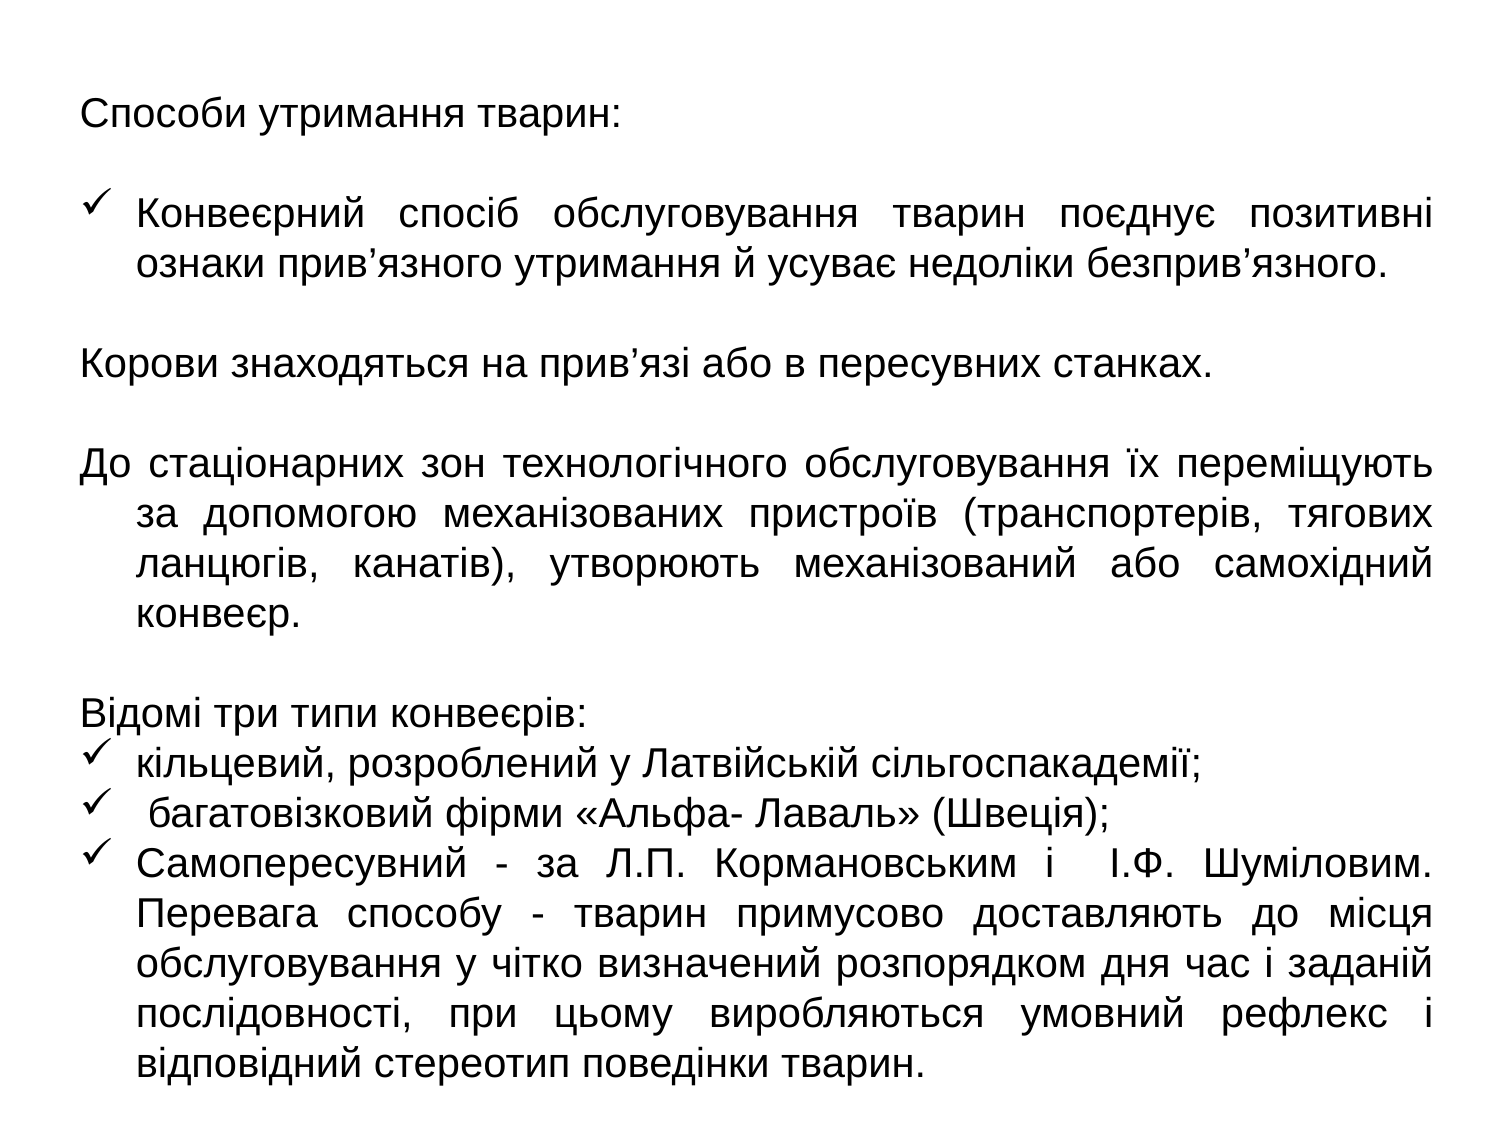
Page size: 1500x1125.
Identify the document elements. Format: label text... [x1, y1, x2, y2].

text_box Способи утримання тварин: Конвеєрний спосіб обслуговування тварин поєднує позитивні ознаки прив’язного утримання й усуває недоліки безприв’язного. Корови знаходяться на прив’язі або в пересувних станках. До стаціонарних зон технологічного обслуговування їх переміщують за допомогою механізованих пристроїв (транспортерів, тягових ланцюгів, канатів), утворюють механізований або самохідний конвеєр. Відомі три типи конвеєрів: кільцевий, розроблений у Латвійській сільгоспакадемії; багатовізковий фірми «Альфа- Лаваль» (Швеція); Самопересувний - за Л.П. Кормановським і І.Ф. Шуміловим. Перевага способу - тварин примусово доставляють до місця обслуговування у чітко визначений розпорядком дня час і заданій послідовності, при цьому виробляються умовний рефлекс і відповідний стереотип поведінки тварин. [64, 78, 1449, 1094]
